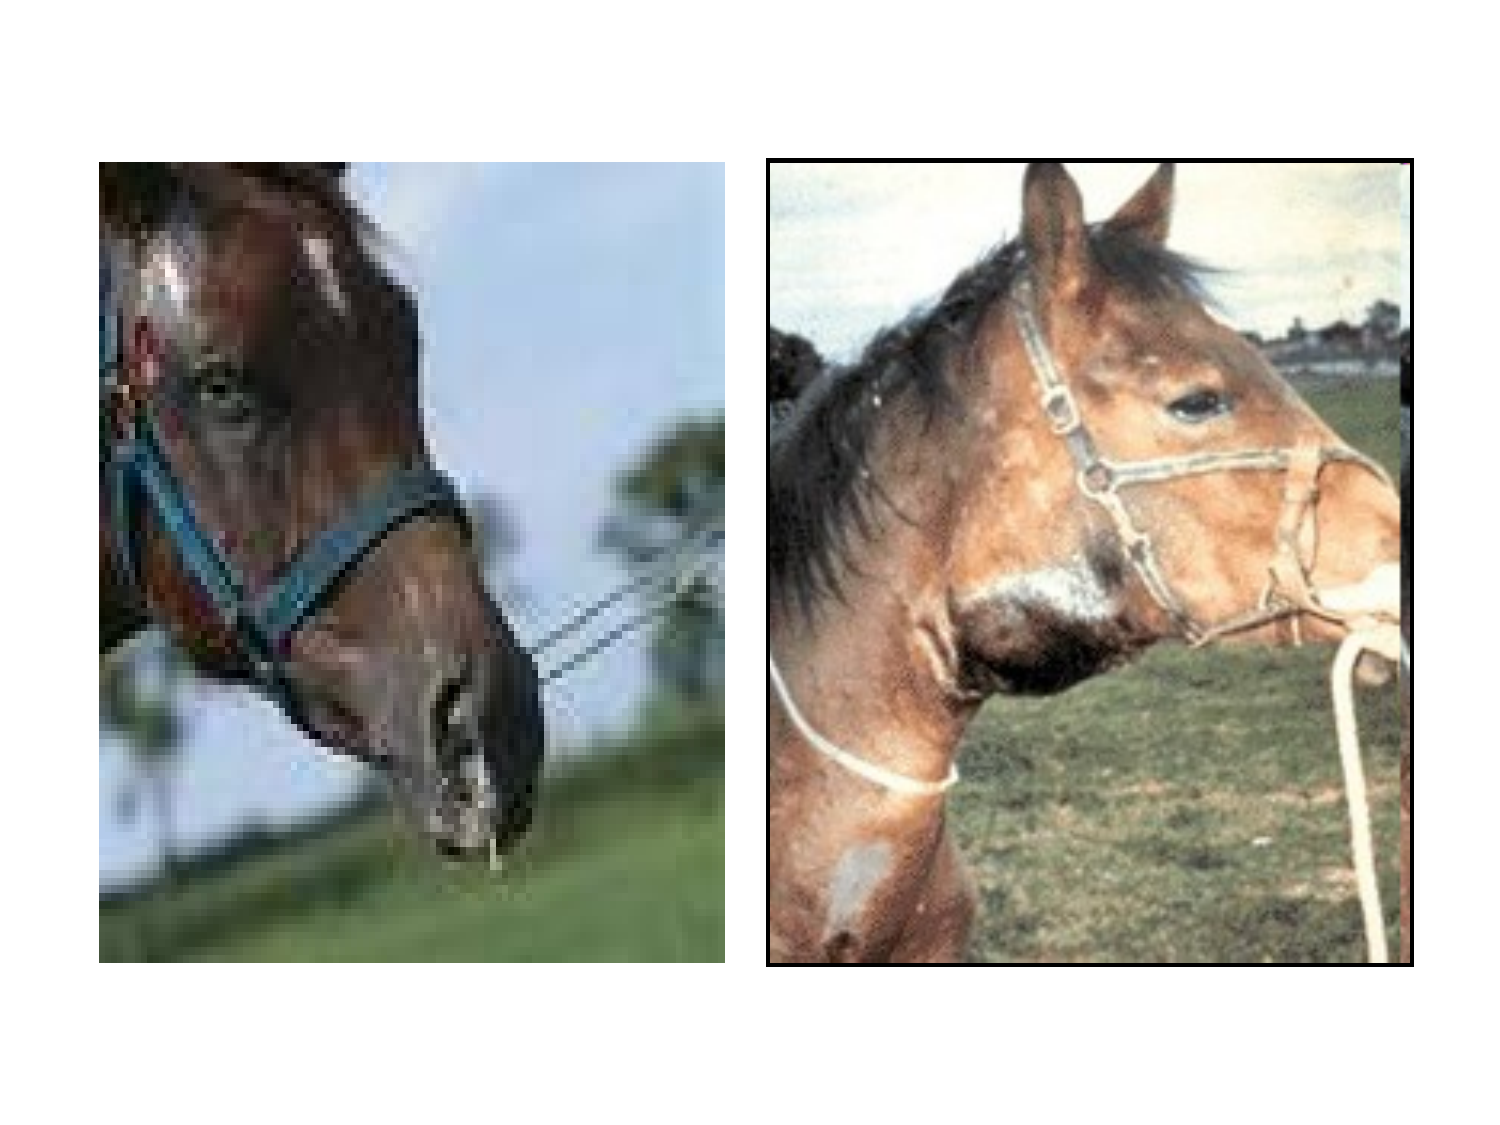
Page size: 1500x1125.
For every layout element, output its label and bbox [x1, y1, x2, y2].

picture [769, 162, 1411, 963]
list [99, 162, 726, 963]
